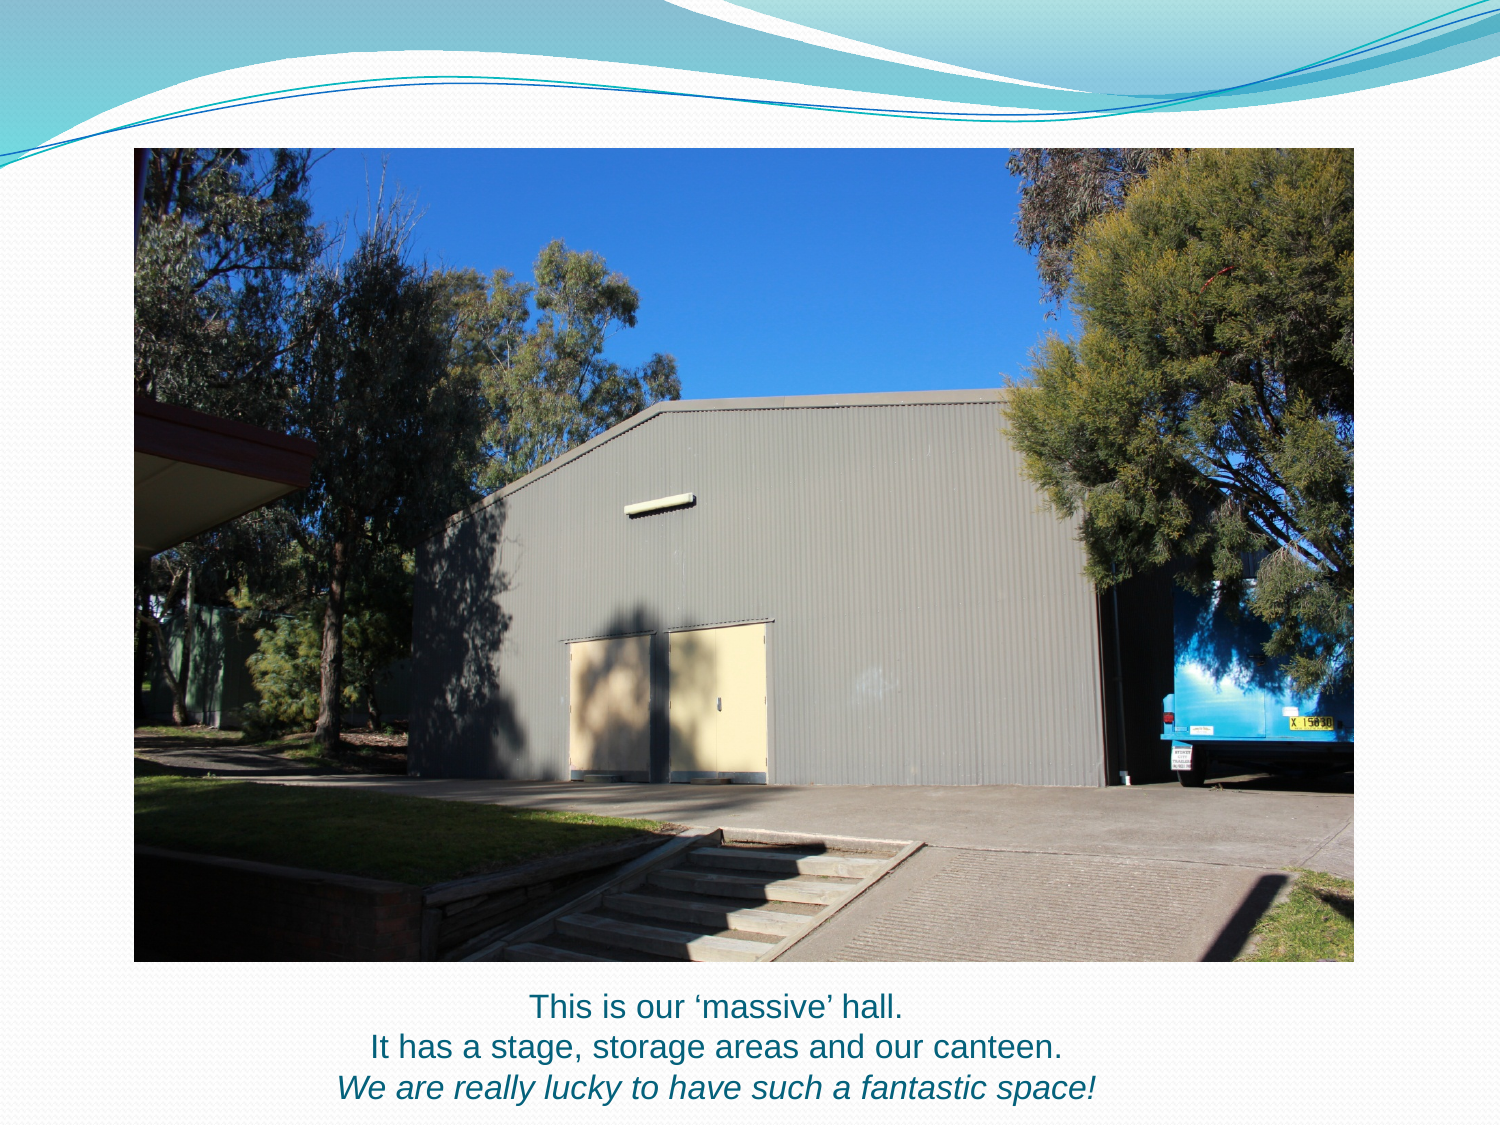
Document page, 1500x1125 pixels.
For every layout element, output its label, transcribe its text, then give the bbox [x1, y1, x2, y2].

title This is our ‘massive’ hall. It has a stage, storage areas and our canteen. We are really lucky to have such a fantastic space! [41, 975, 1392, 1106]
picture [134, 148, 1355, 963]
